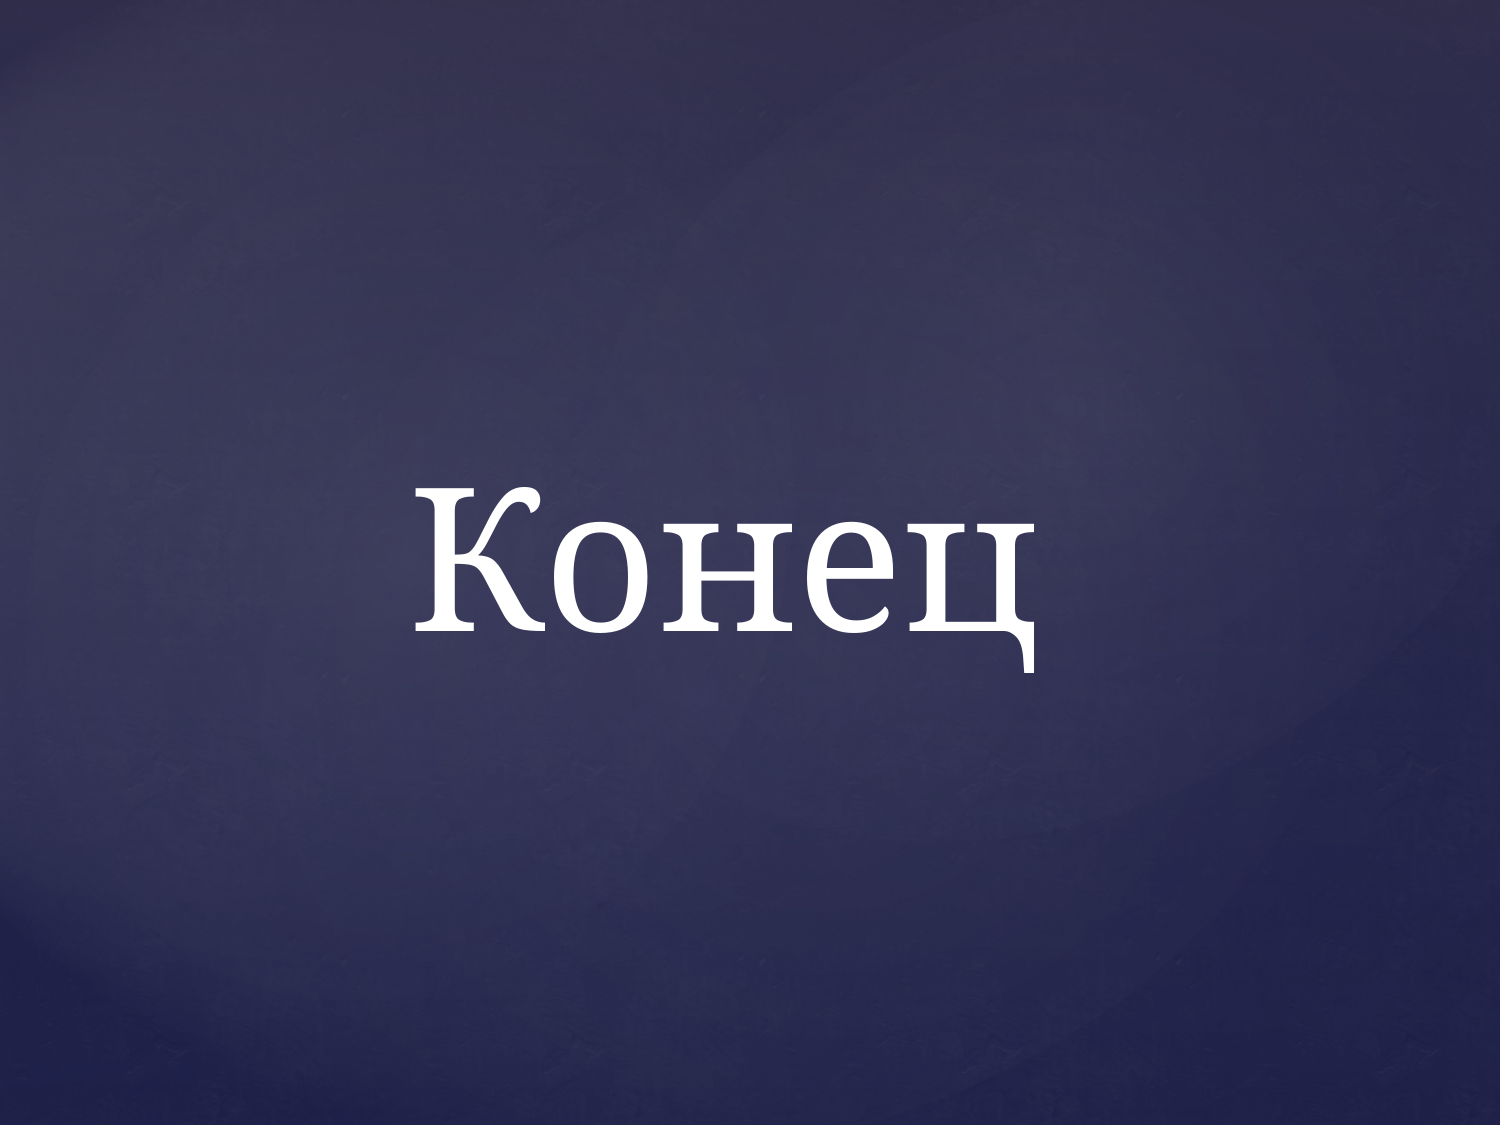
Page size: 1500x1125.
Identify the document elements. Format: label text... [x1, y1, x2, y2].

text_box Конец [393, 423, 1055, 679]
